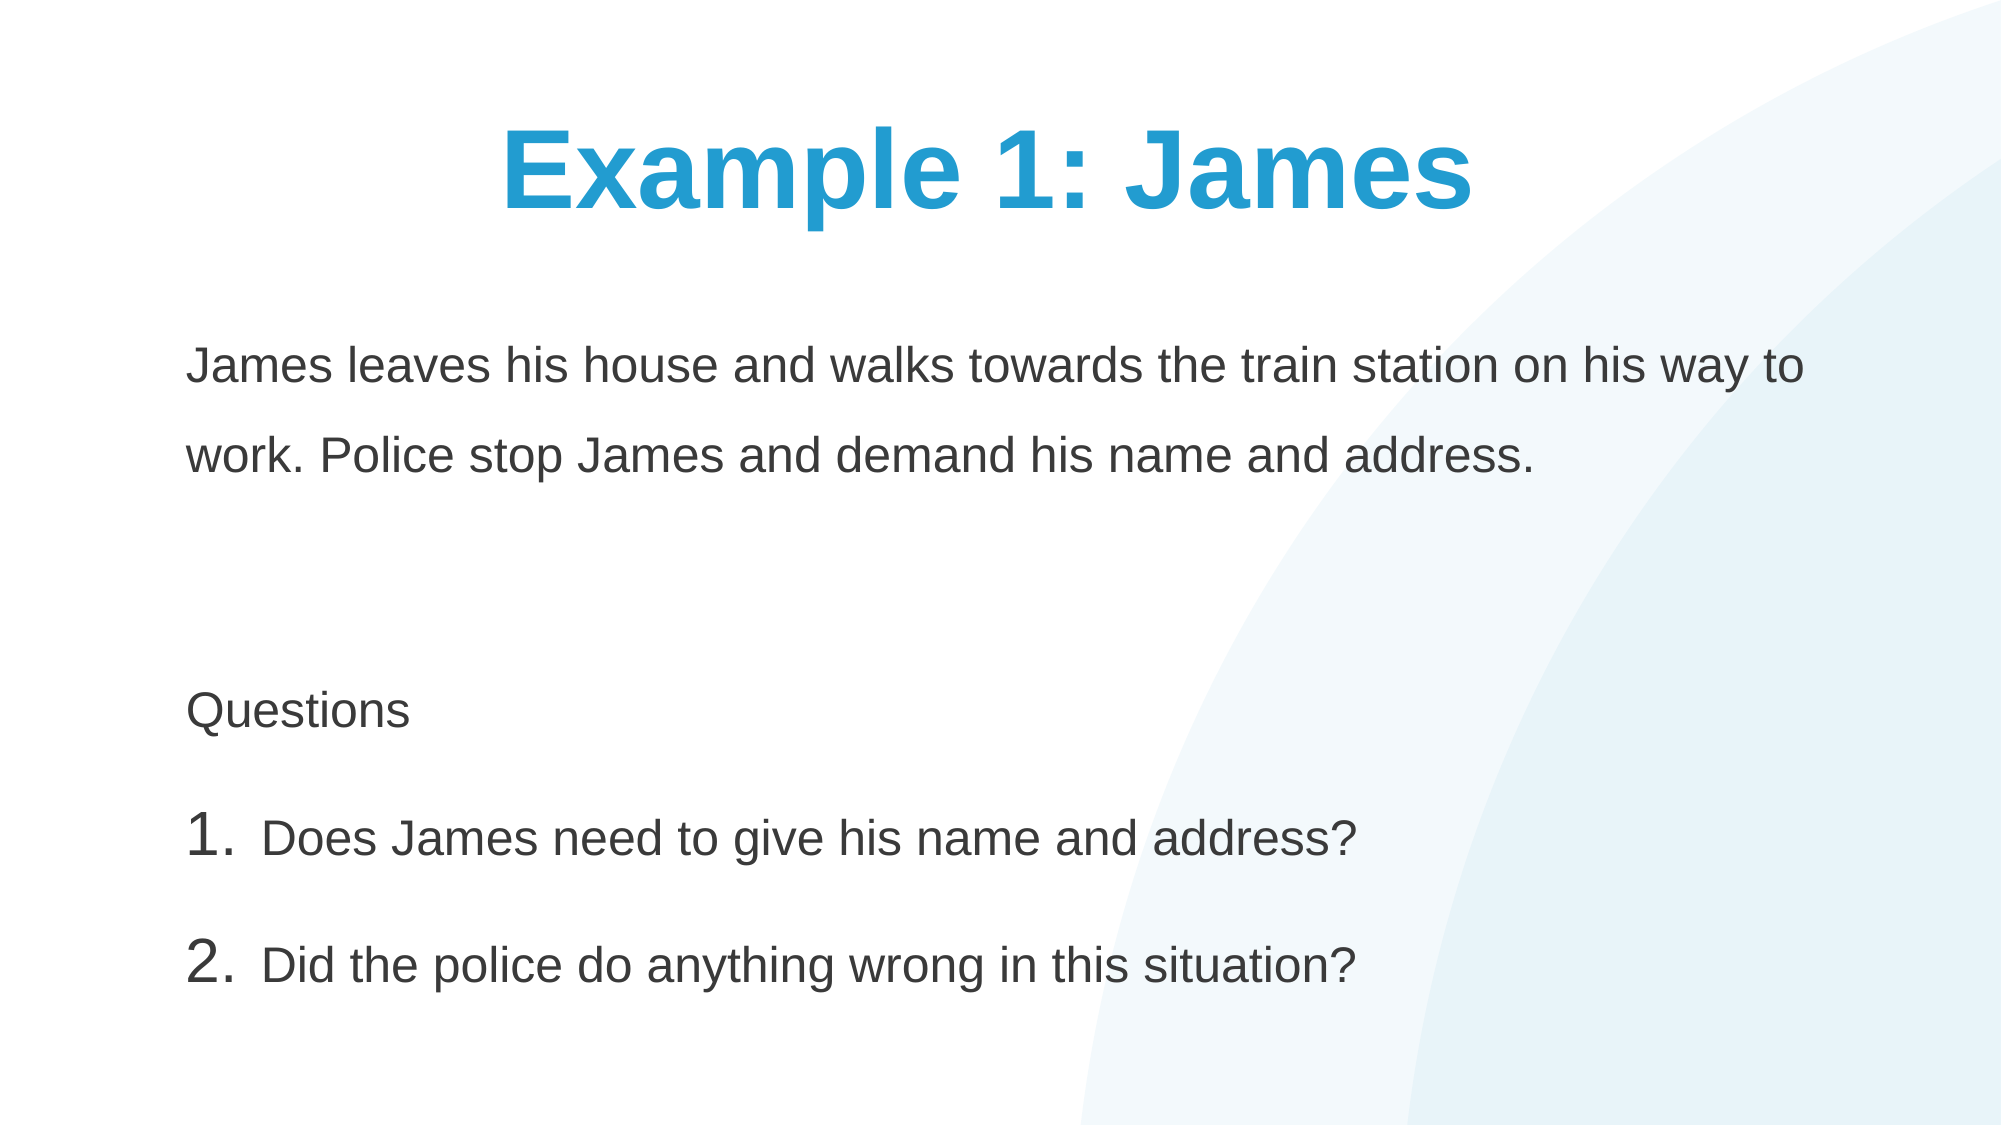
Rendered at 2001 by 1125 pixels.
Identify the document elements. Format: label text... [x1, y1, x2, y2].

title Example 1: James [51, 103, 1924, 287]
list James leaves his house and walks towards the train station on his way to work. Police stop James and demand his name and address. Questions Does James need to give his name and address? Did the police do anything wrong in this situation? [170, 286, 1835, 1009]
